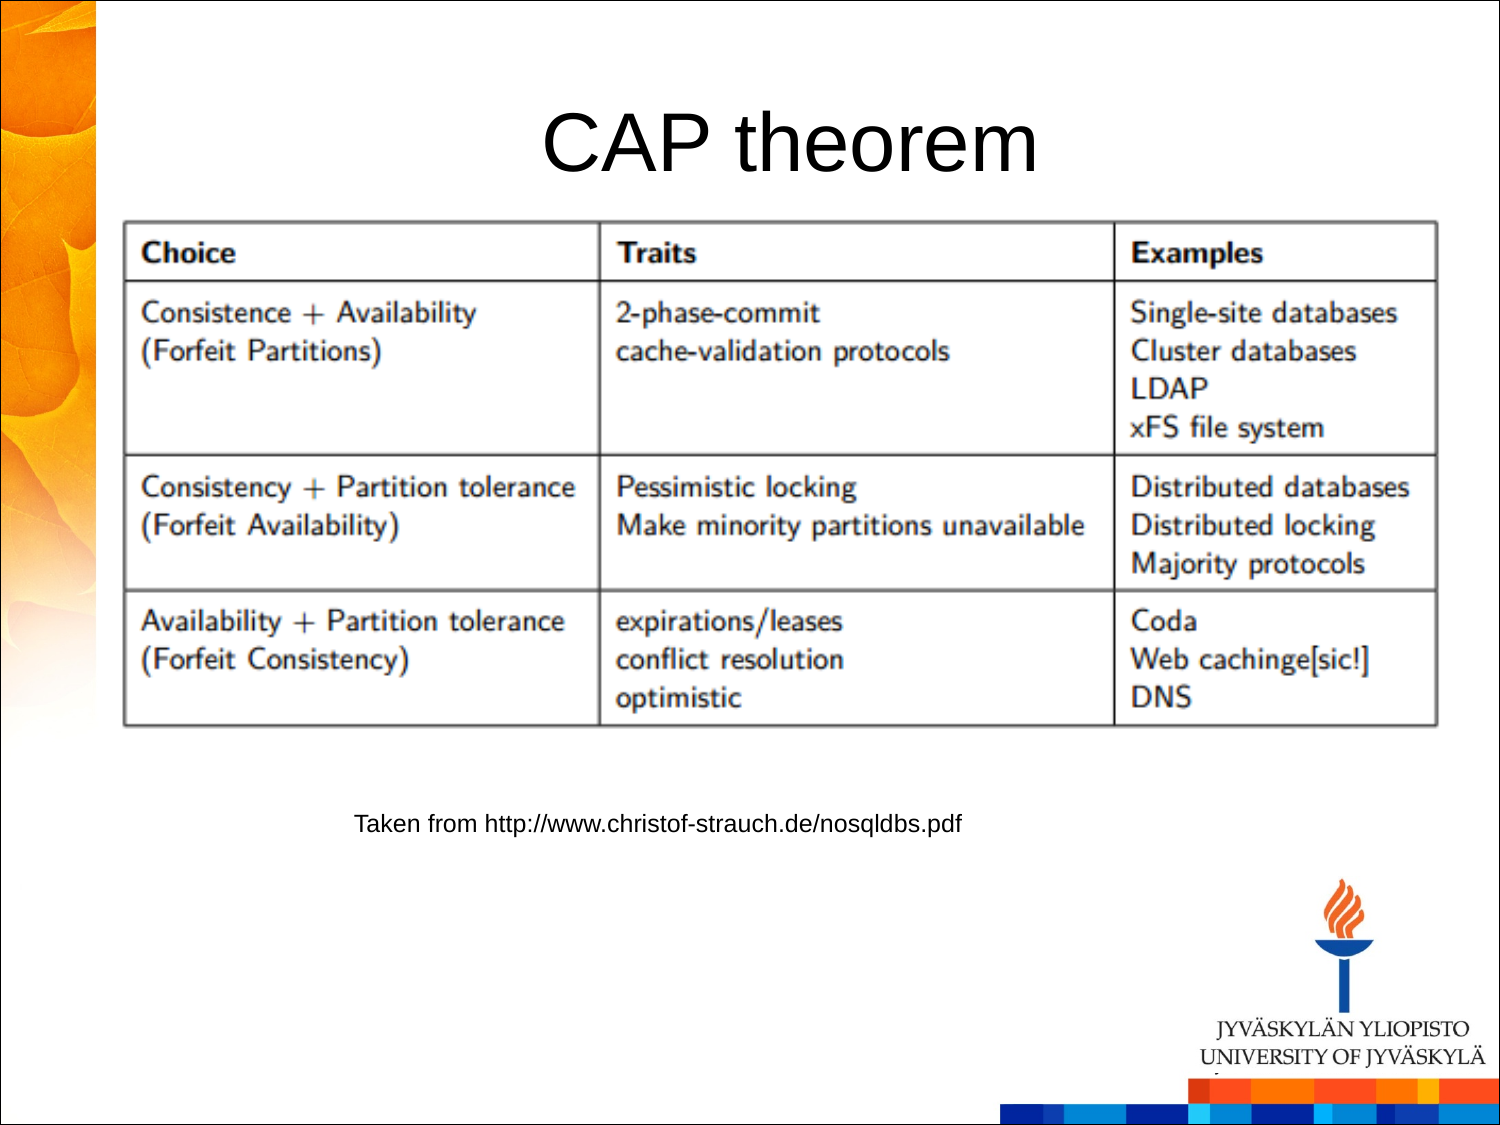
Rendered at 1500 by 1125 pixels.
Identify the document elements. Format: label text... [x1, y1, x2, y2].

title CAP theorem [145, 44, 1436, 206]
text_box Taken from http://www.christof-strauch.de/nosqldbs.pdf [339, 800, 979, 845]
picture [1, 1, 1499, 1124]
